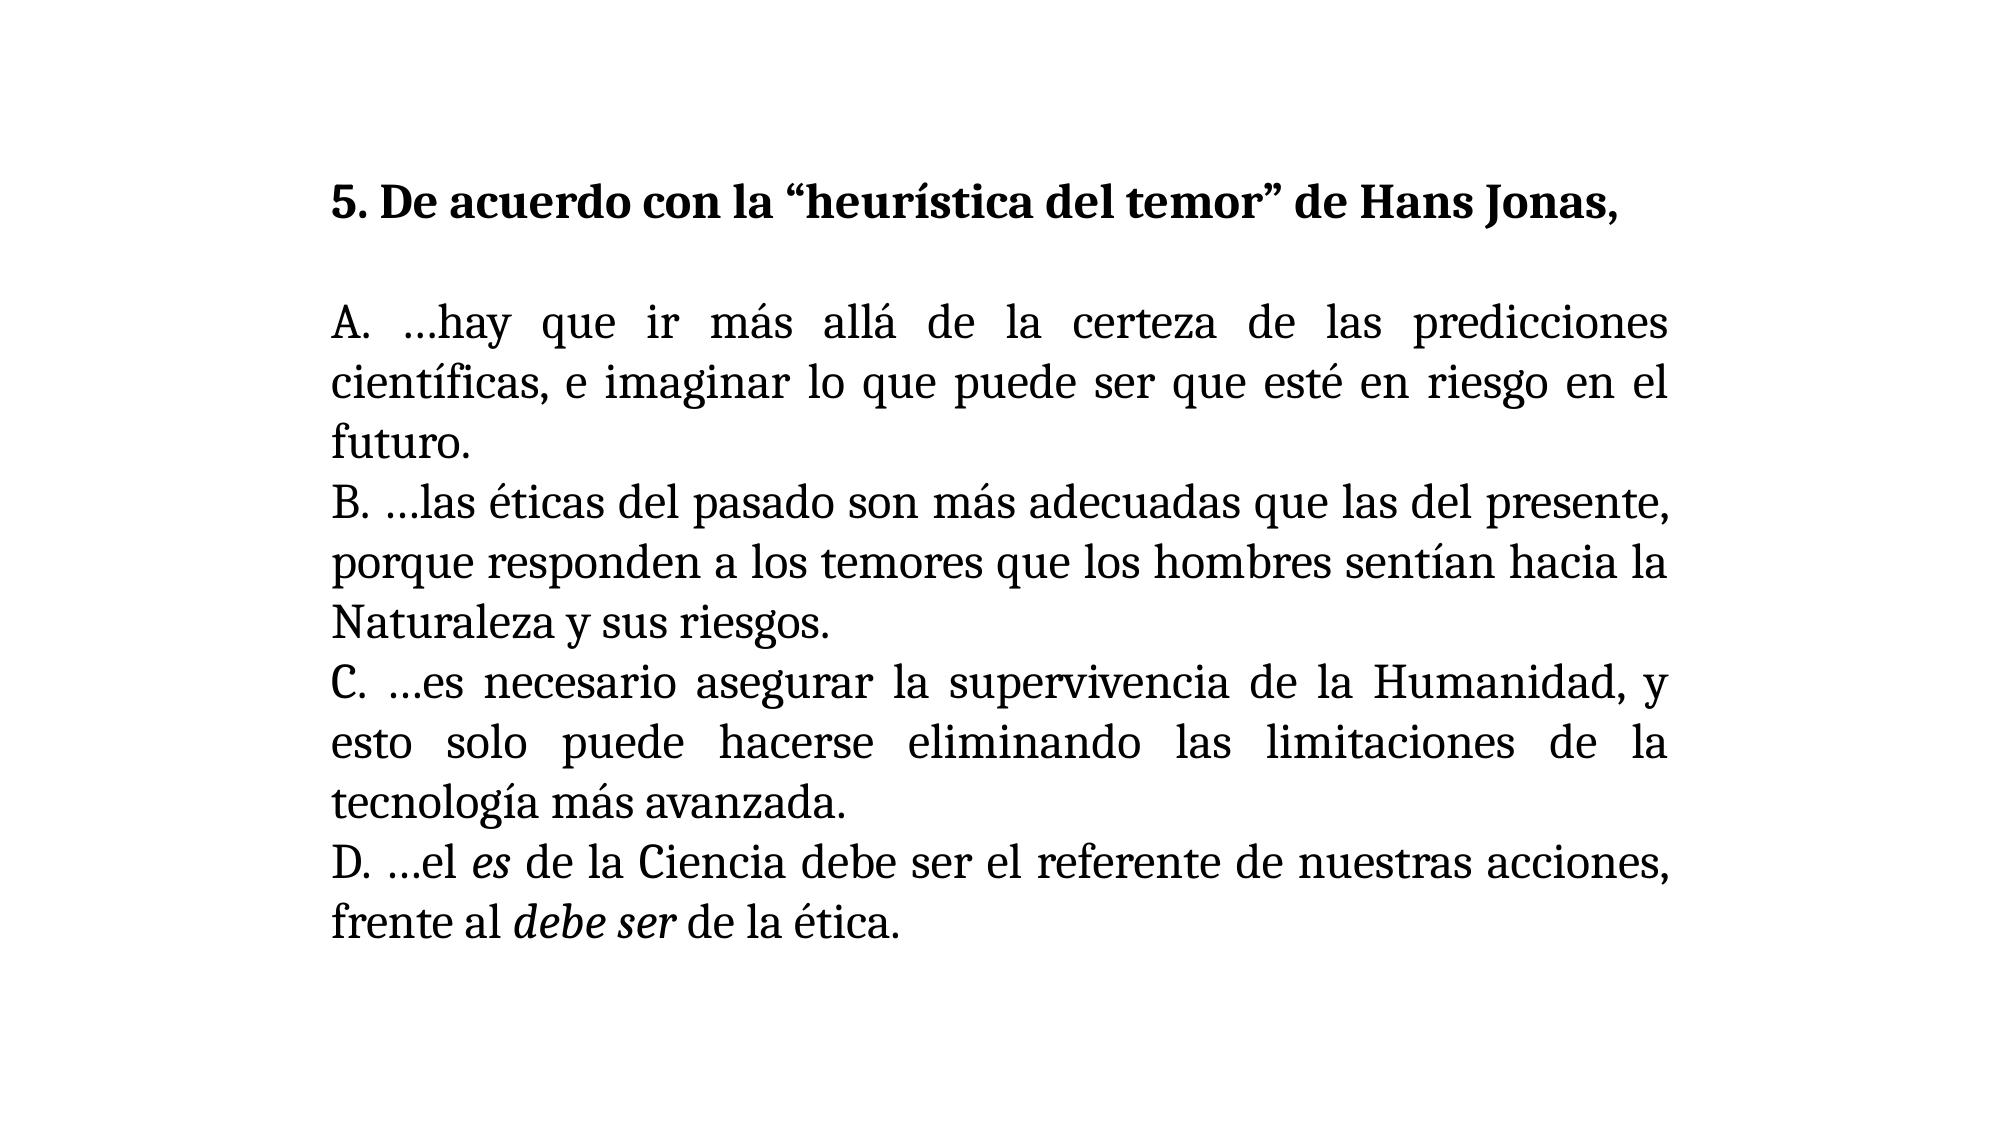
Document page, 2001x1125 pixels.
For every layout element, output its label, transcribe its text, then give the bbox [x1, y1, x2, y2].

text_box 5. De acuerdo con la “heurística del temor” de Hans Jonas, A. …hay que ir más allá de la certeza de las predicciones científicas, e imaginar lo que puede ser que esté en riesgo en el futuro. B. …las éticas del pasado son más adecuadas que las del presente, porque responden a los temores que los hombres sentían hacia la Naturaleza y sus riesgos. C. …es necesario asegurar la supervivencia de la Humanidad, y esto solo puede hacerse eliminando las limitaciones de la tecnología más avanzada. D. …el es de la Ciencia debe ser el referente de nuestras acciones, frente al debe ser de la ética. [316, 161, 1684, 956]
